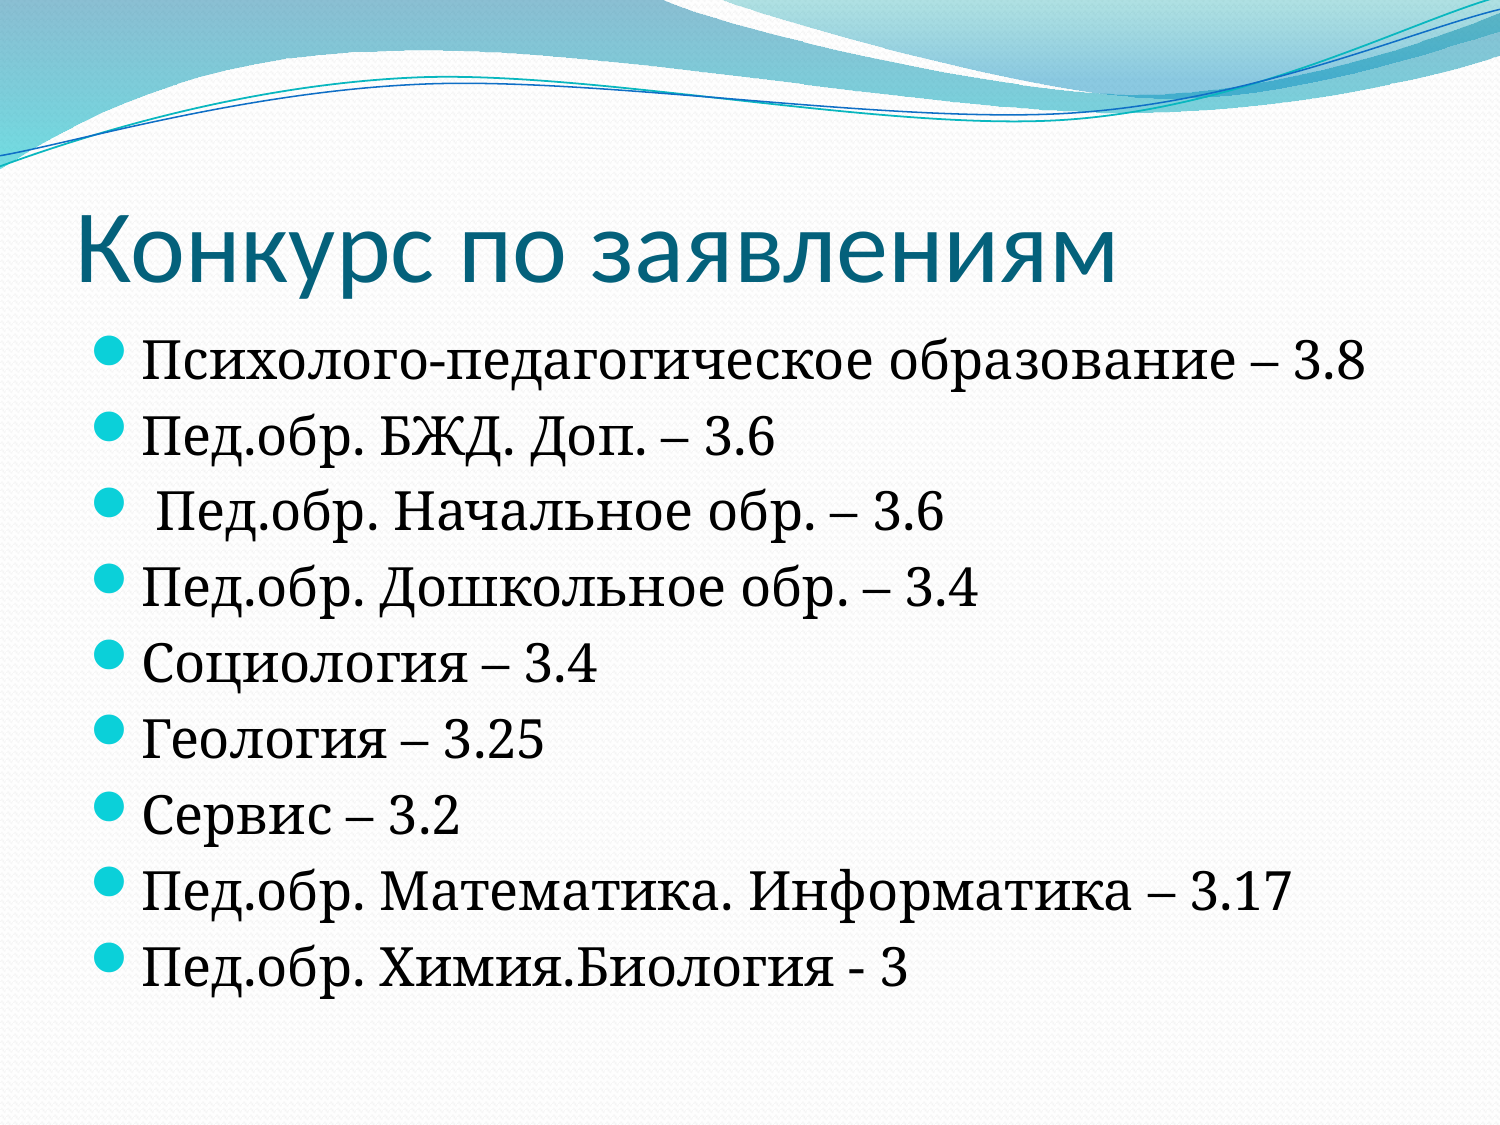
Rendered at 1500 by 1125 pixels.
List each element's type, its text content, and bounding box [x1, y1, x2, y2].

list Психолого-педагогическое образование – 3.8 Пед.обр. БЖД. Доп. – 3.6 Пед.обр. Начальное обр. – 3.6 Пед.обр. Дошкольное обр. – 3.4 Социология – 3.4 Геология – 3.25 Сервис – 3.2 Пед.обр. Математика. Информатика – 3.17 Пед.обр. Химия.Биология - 3 [75, 317, 1425, 1038]
title Конкурс по заявлениям [75, 115, 1425, 303]
